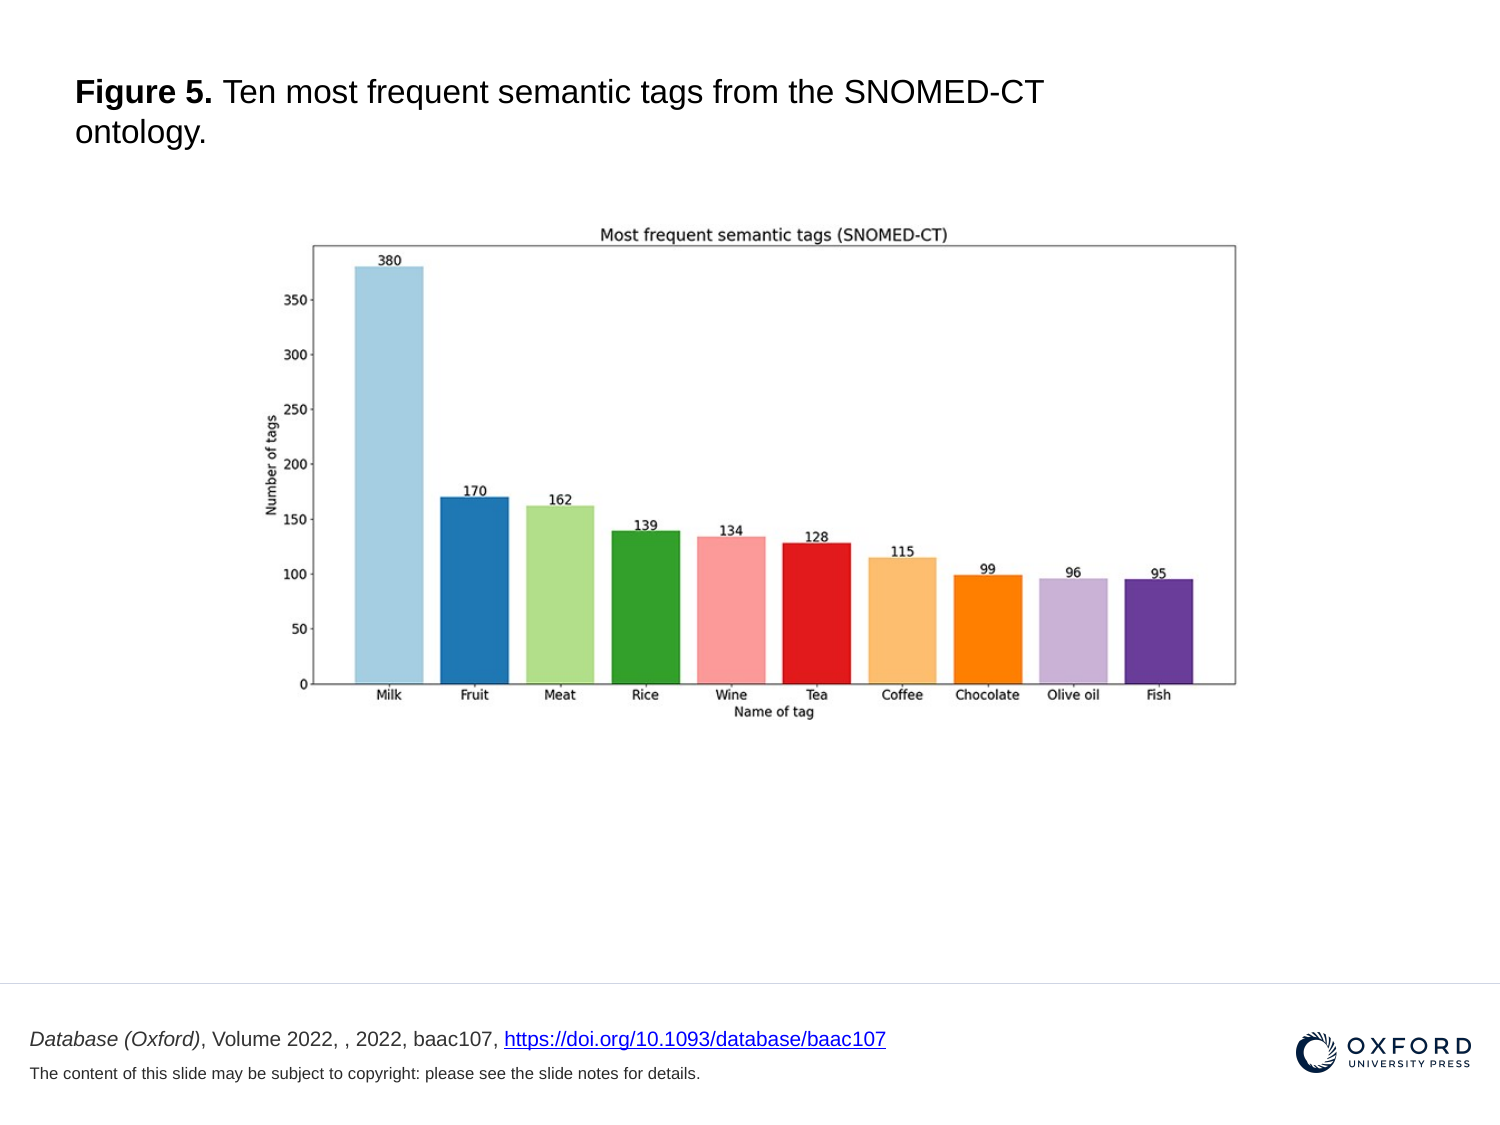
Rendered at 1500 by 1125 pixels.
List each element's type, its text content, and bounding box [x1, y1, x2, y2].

picture [262, 224, 1238, 720]
footer Database (Oxford), Volume 2022, , 2022, baac107, https://doi.org/10.1093/database/baac107 The content of this slide may be subject to copyright: please see the slide notes for details. [0, 983, 1260, 1125]
picture [1296, 1032, 1471, 1073]
title Figure 5. Ten most frequent semantic tags from the SNOMED-CT ontology. [75, 69, 1078, 171]
